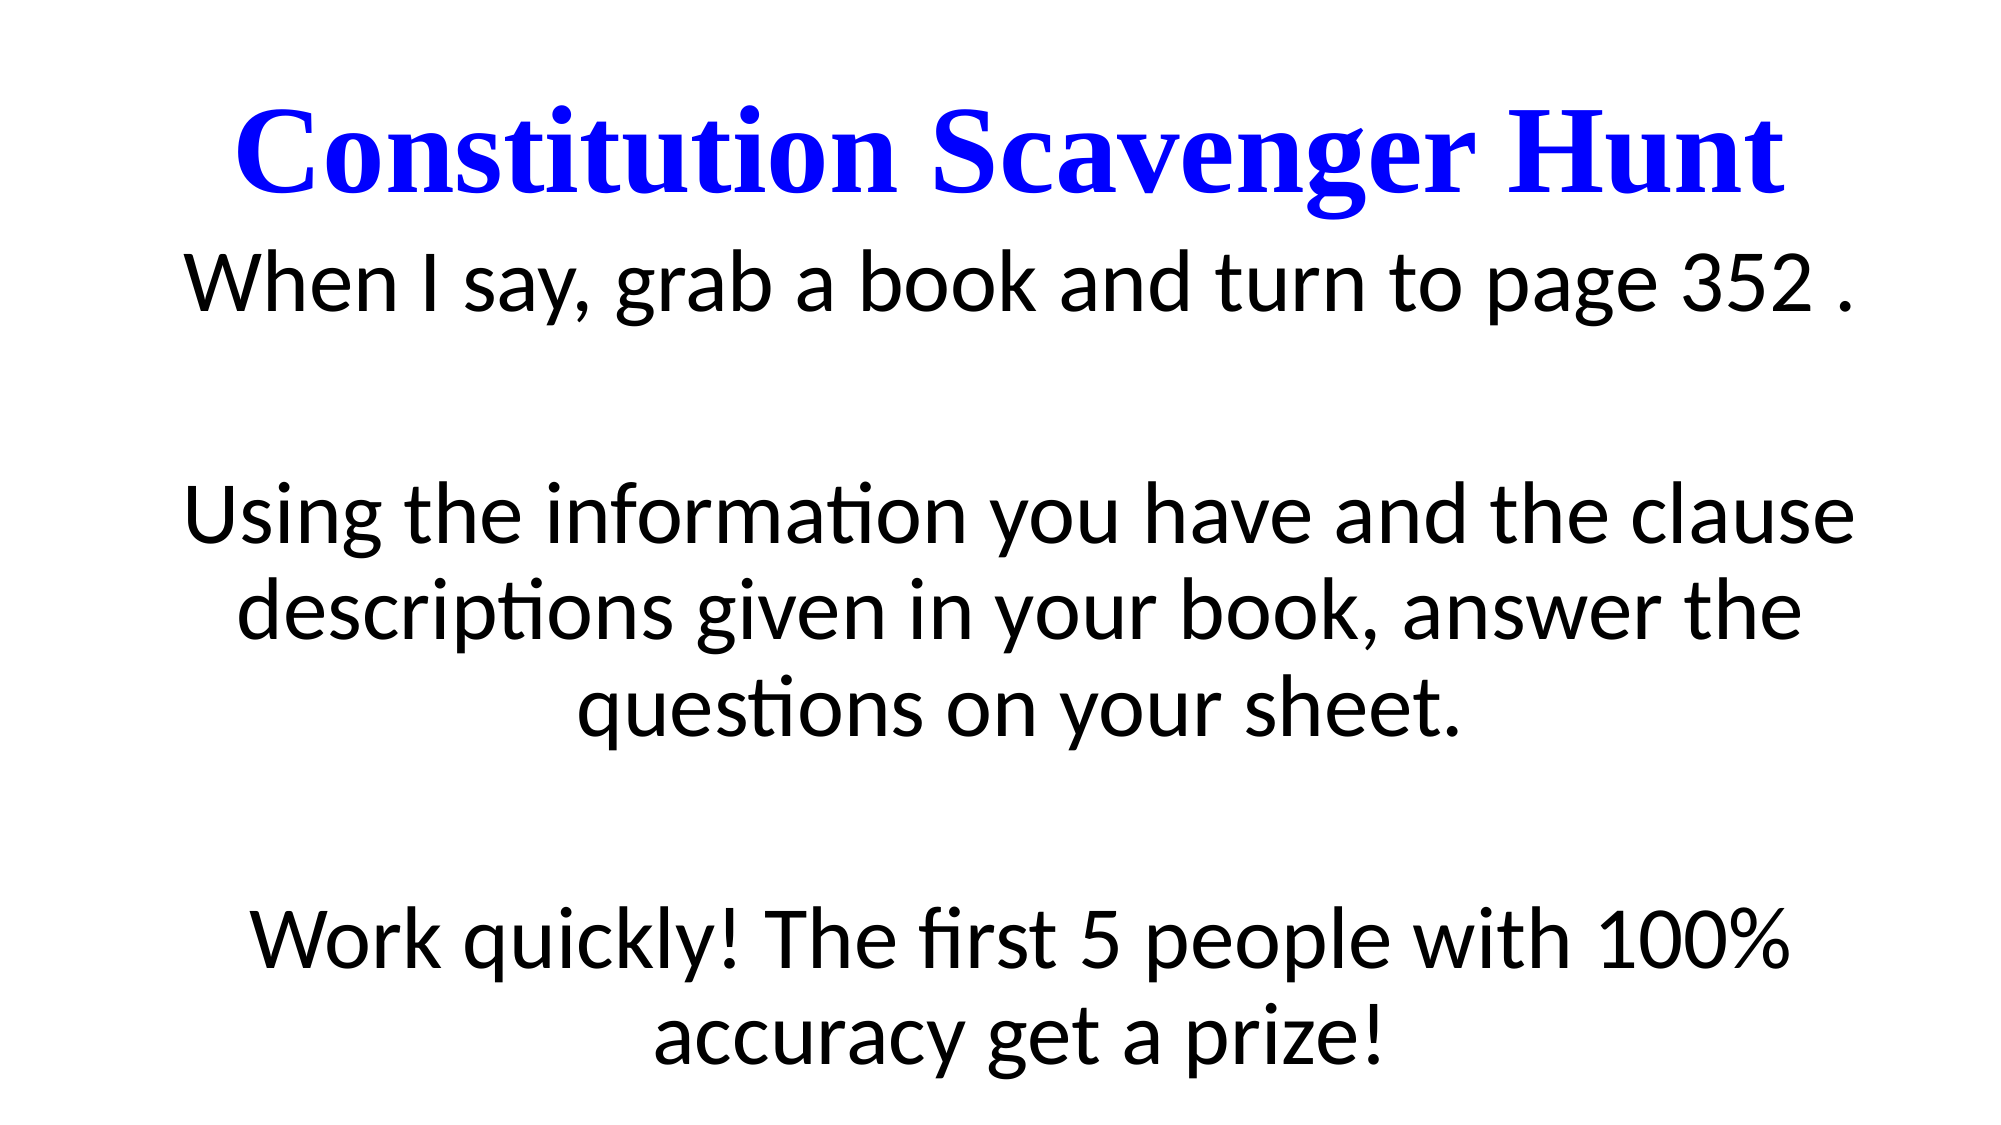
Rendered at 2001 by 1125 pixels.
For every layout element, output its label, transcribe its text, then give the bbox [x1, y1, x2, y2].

title Constitution Scavenger Hunt [62, 46, 1957, 228]
subtitle When I say, grab a book and turn to page 352 . Using the information you have and the clause descriptions given in your book, answer the questions on your sheet. Work quickly! The first 5 people with 100% accuracy get a prize! [85, 227, 1957, 1093]
